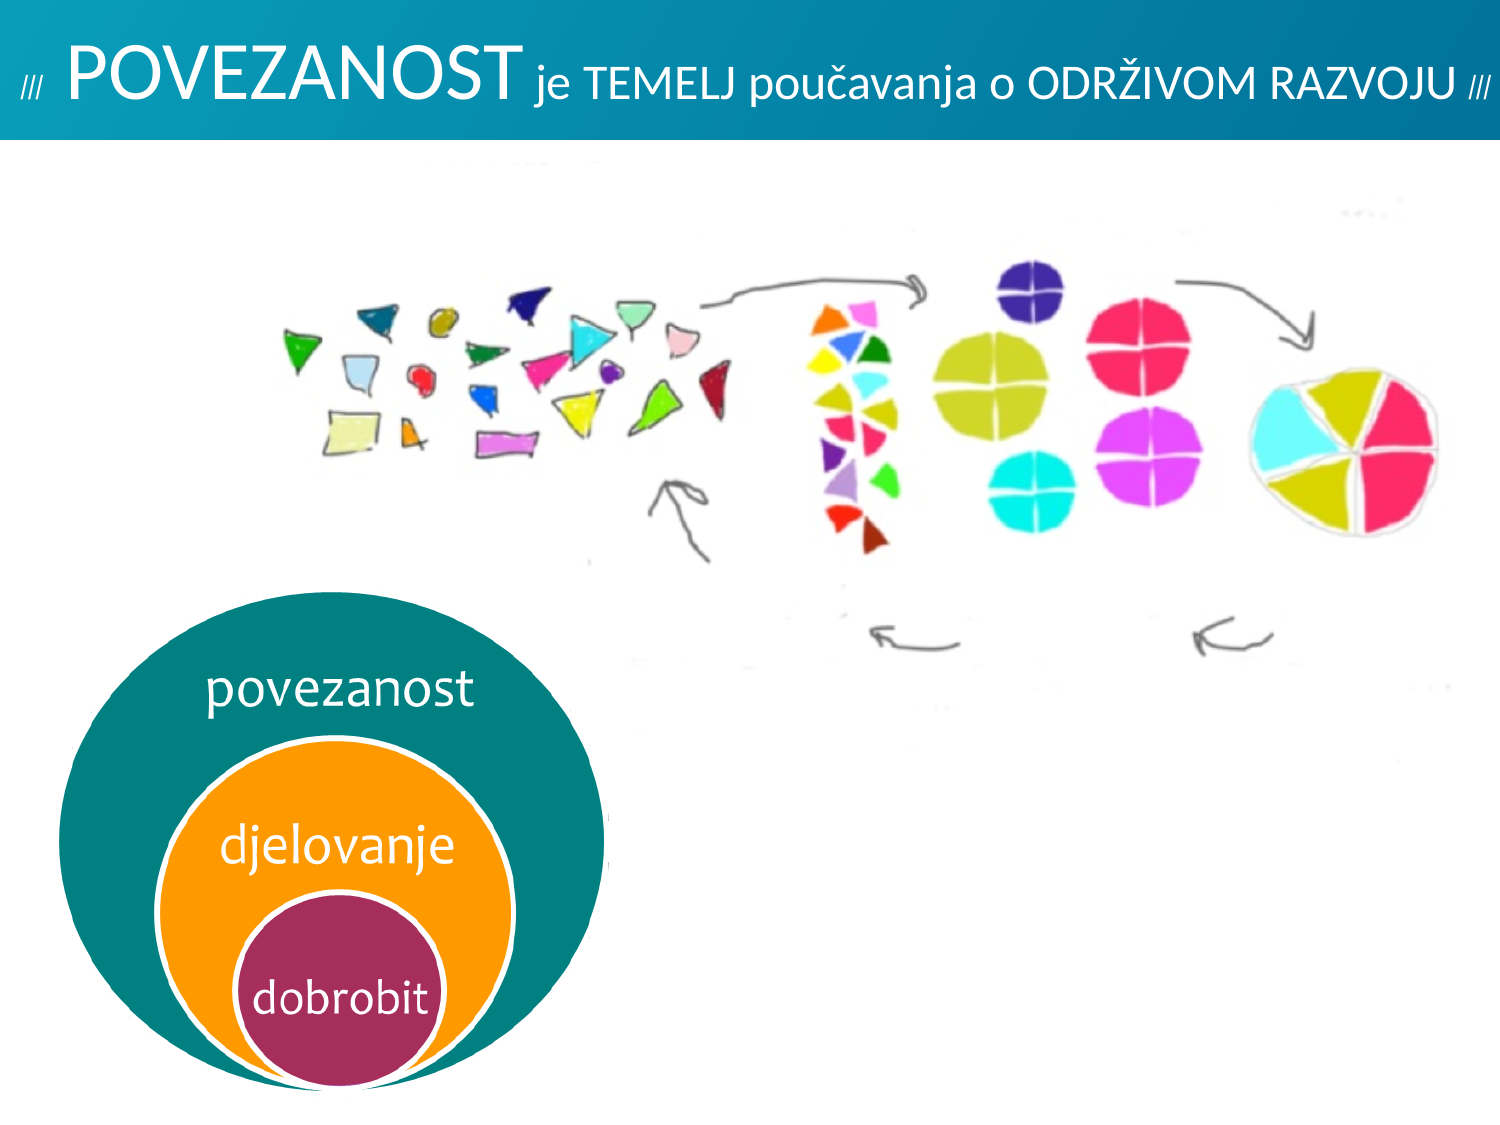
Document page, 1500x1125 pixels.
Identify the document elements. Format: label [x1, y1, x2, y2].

picture [52, 160, 1456, 1098]
text_box [0, 0, 1500, 140]
